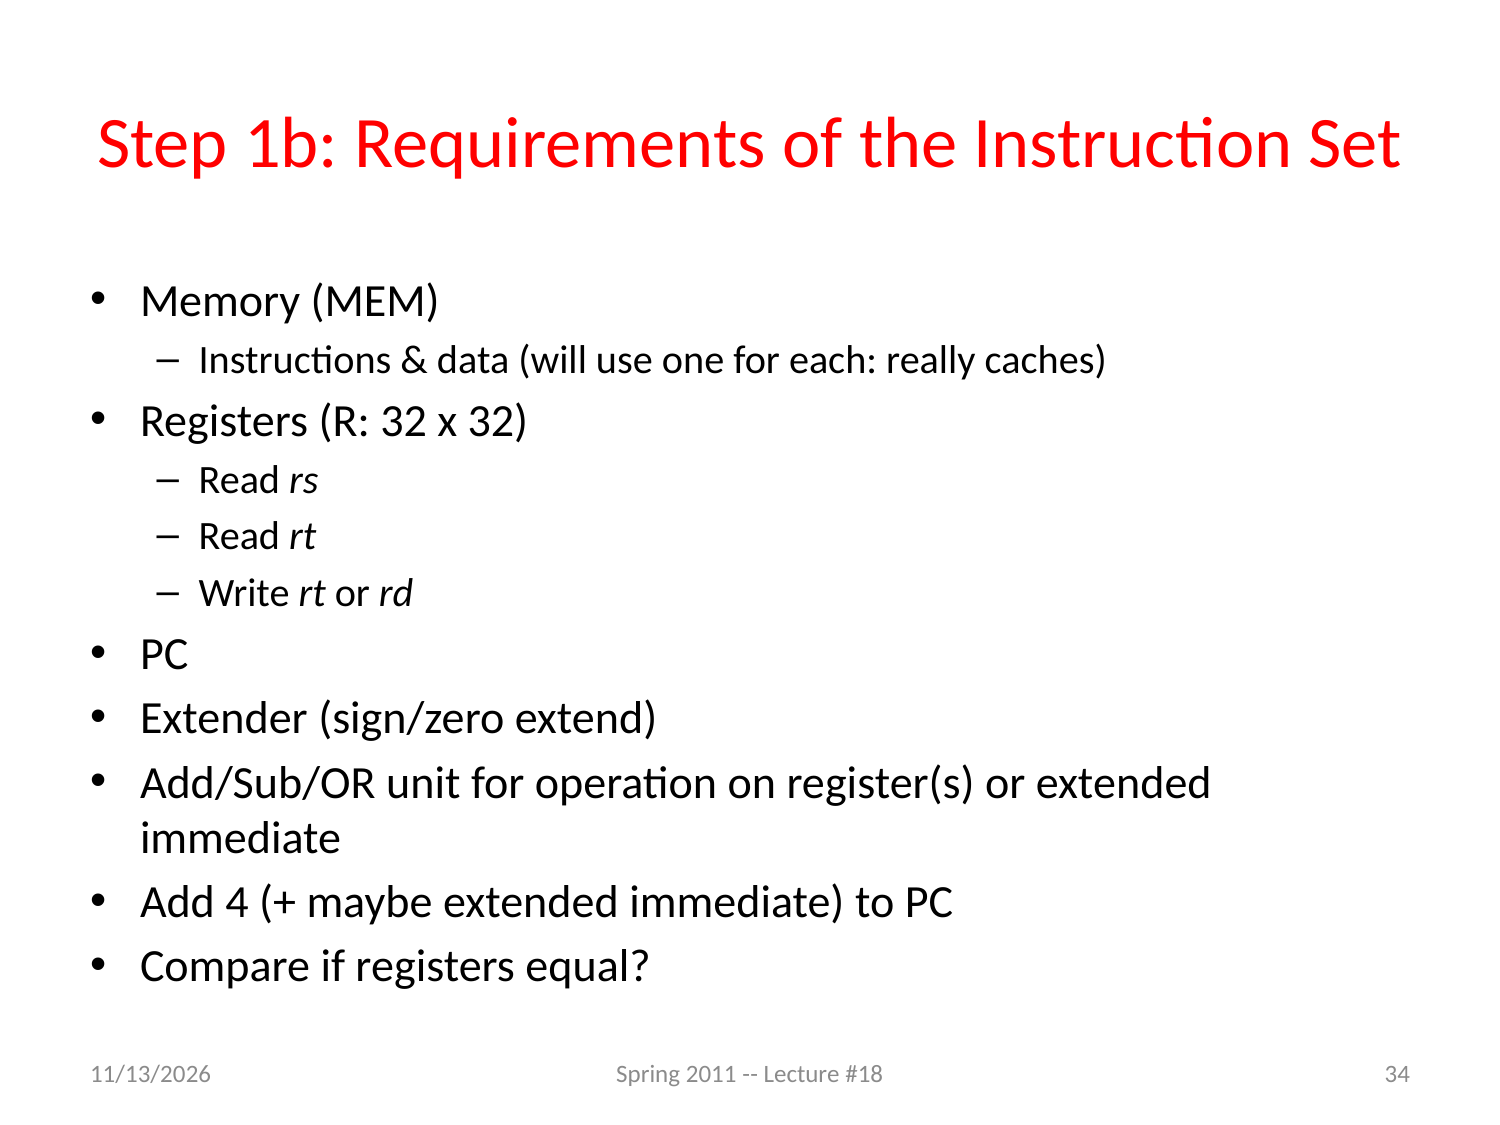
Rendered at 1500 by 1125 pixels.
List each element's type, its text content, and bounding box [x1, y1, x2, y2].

slide_number 34 [1074, 1042, 1425, 1103]
list Memory (MEM) Instructions & data (will use one for each: really caches) Registers (R: 32 x 32) Read rs Read rt Write rt or rd PC Extender (sign/zero extend) Add/Sub/OR unit for operation on register(s) or extended immediate Add 4 (+ maybe extended immediate) to PC Compare if registers equal? [75, 262, 1425, 1005]
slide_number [75, 1042, 425, 1103]
footer Spring 2011 -- Lecture #18 [512, 1042, 988, 1103]
title Step 1b: Requirements of the Instruction Set [75, 45, 1425, 233]
